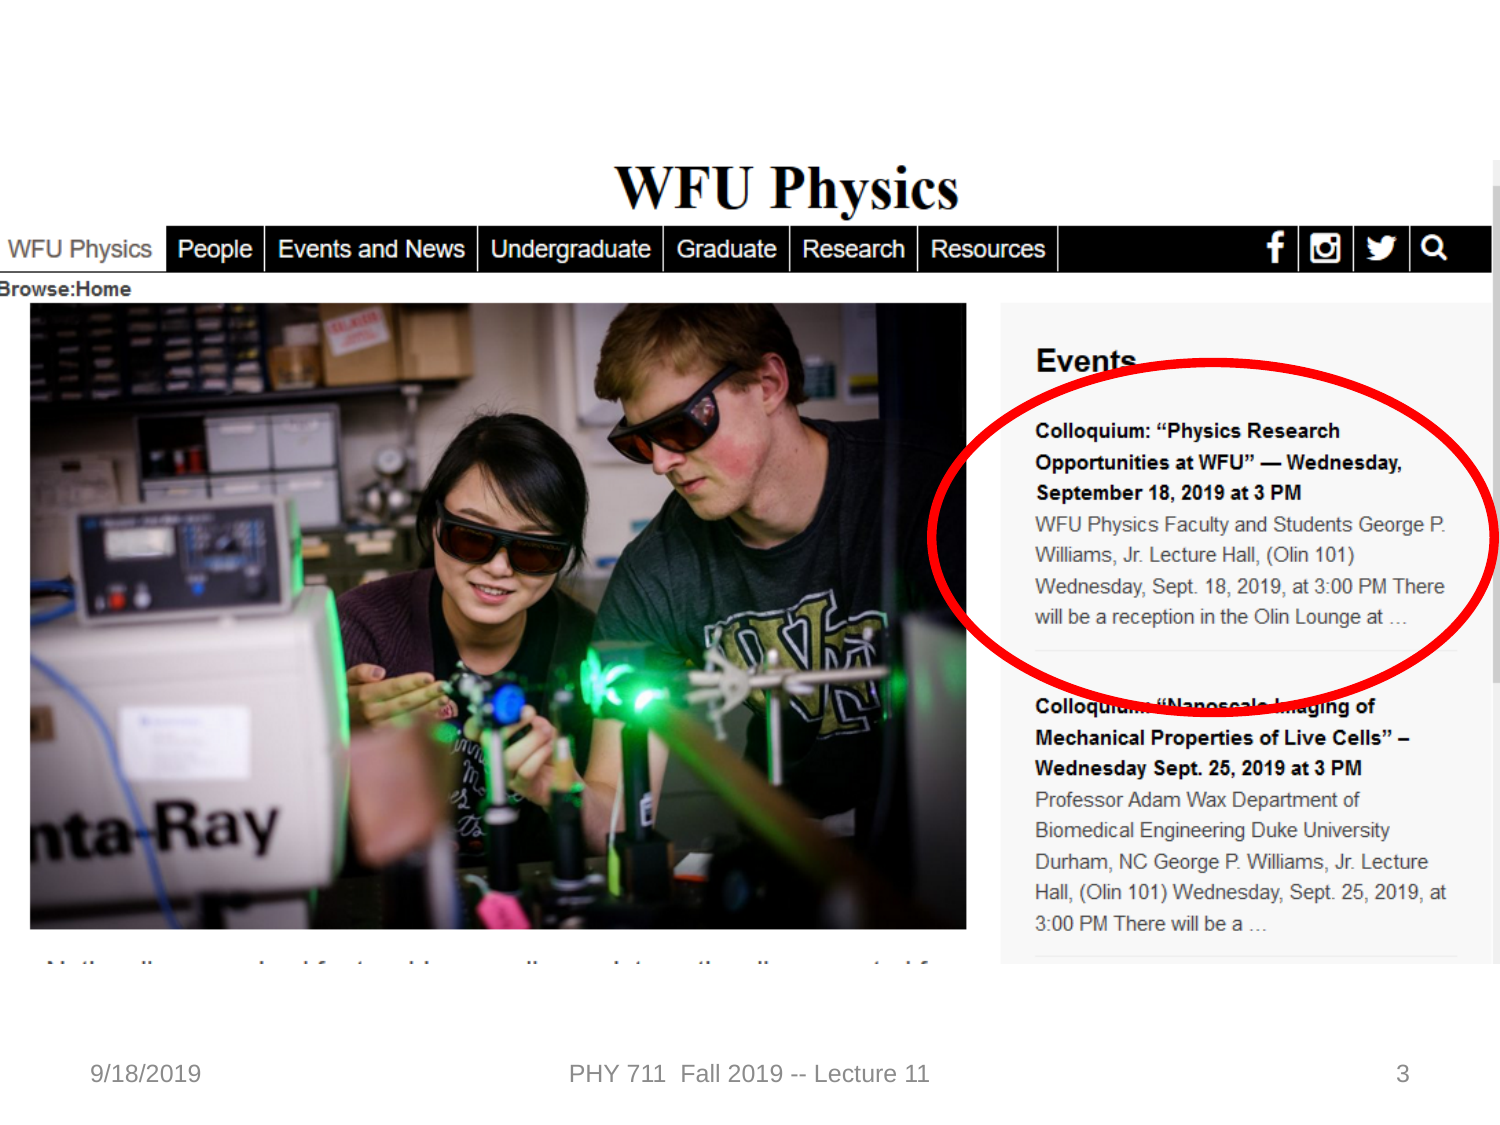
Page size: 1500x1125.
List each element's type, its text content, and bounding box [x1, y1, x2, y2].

picture [0, 160, 1500, 965]
footer PHY 711 Fall 2019 -- Lecture 11 [512, 1042, 988, 1103]
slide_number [75, 1042, 425, 1103]
slide_number 3 [1074, 1042, 1425, 1103]
